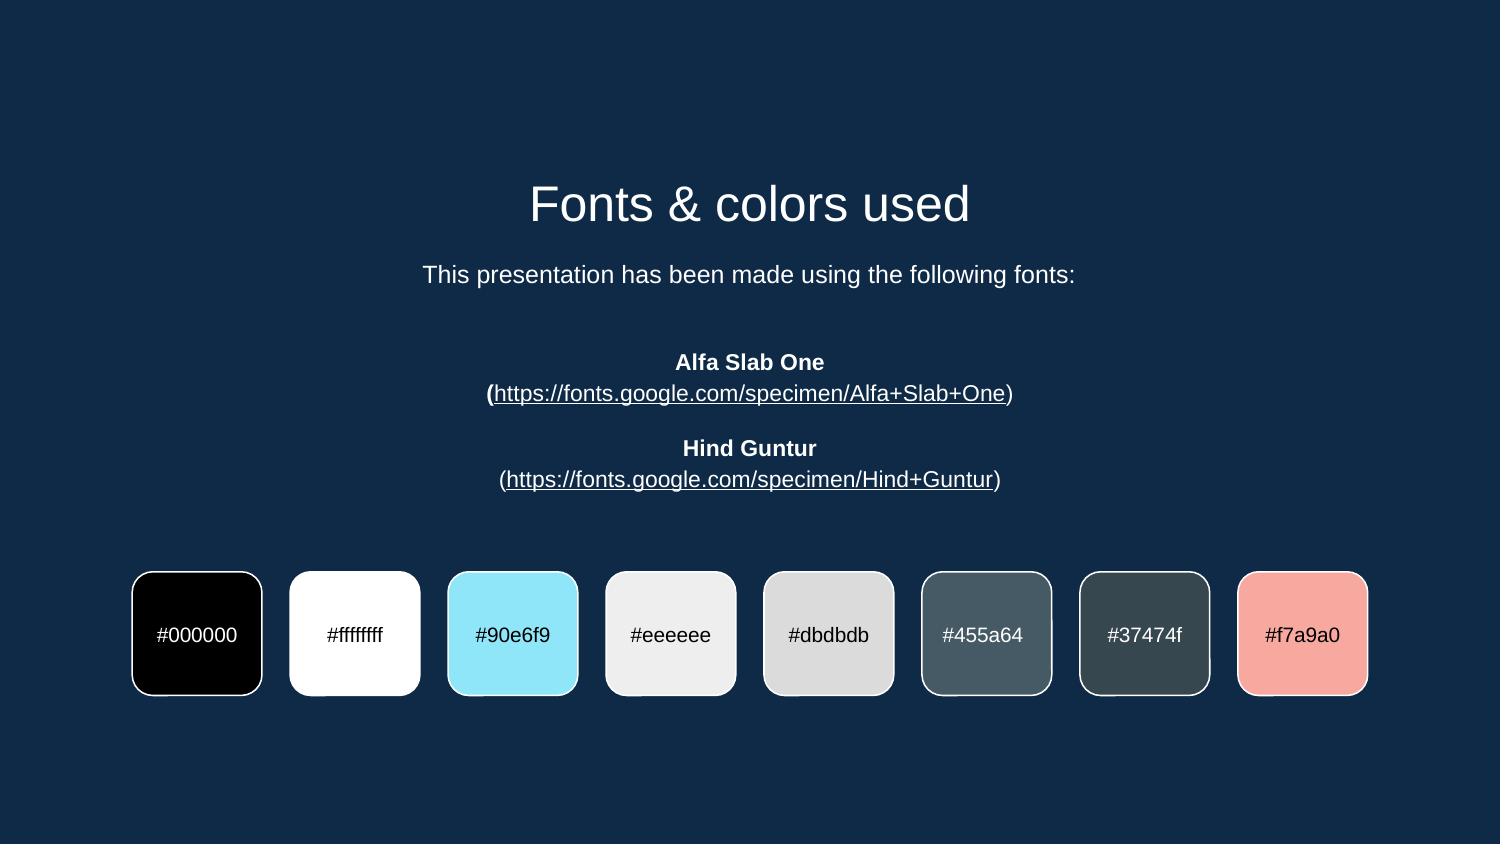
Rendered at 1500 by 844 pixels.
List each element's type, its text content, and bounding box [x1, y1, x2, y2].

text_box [131, 571, 263, 696]
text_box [447, 571, 579, 696]
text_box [763, 571, 895, 696]
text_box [289, 571, 421, 696]
title Fonts & colors used [171, 156, 1328, 236]
list This presentation has been made using the following fonts: [171, 239, 1328, 312]
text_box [605, 571, 737, 696]
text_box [1079, 571, 1210, 696]
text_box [921, 571, 1052, 696]
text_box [1237, 571, 1368, 696]
list Alfa Slab One (https://fonts.google.com/specimen/Alfa+Slab+One) Hind Guntur (https://fonts.google.com/specimen/Hind+Guntur) [171, 314, 1328, 521]
